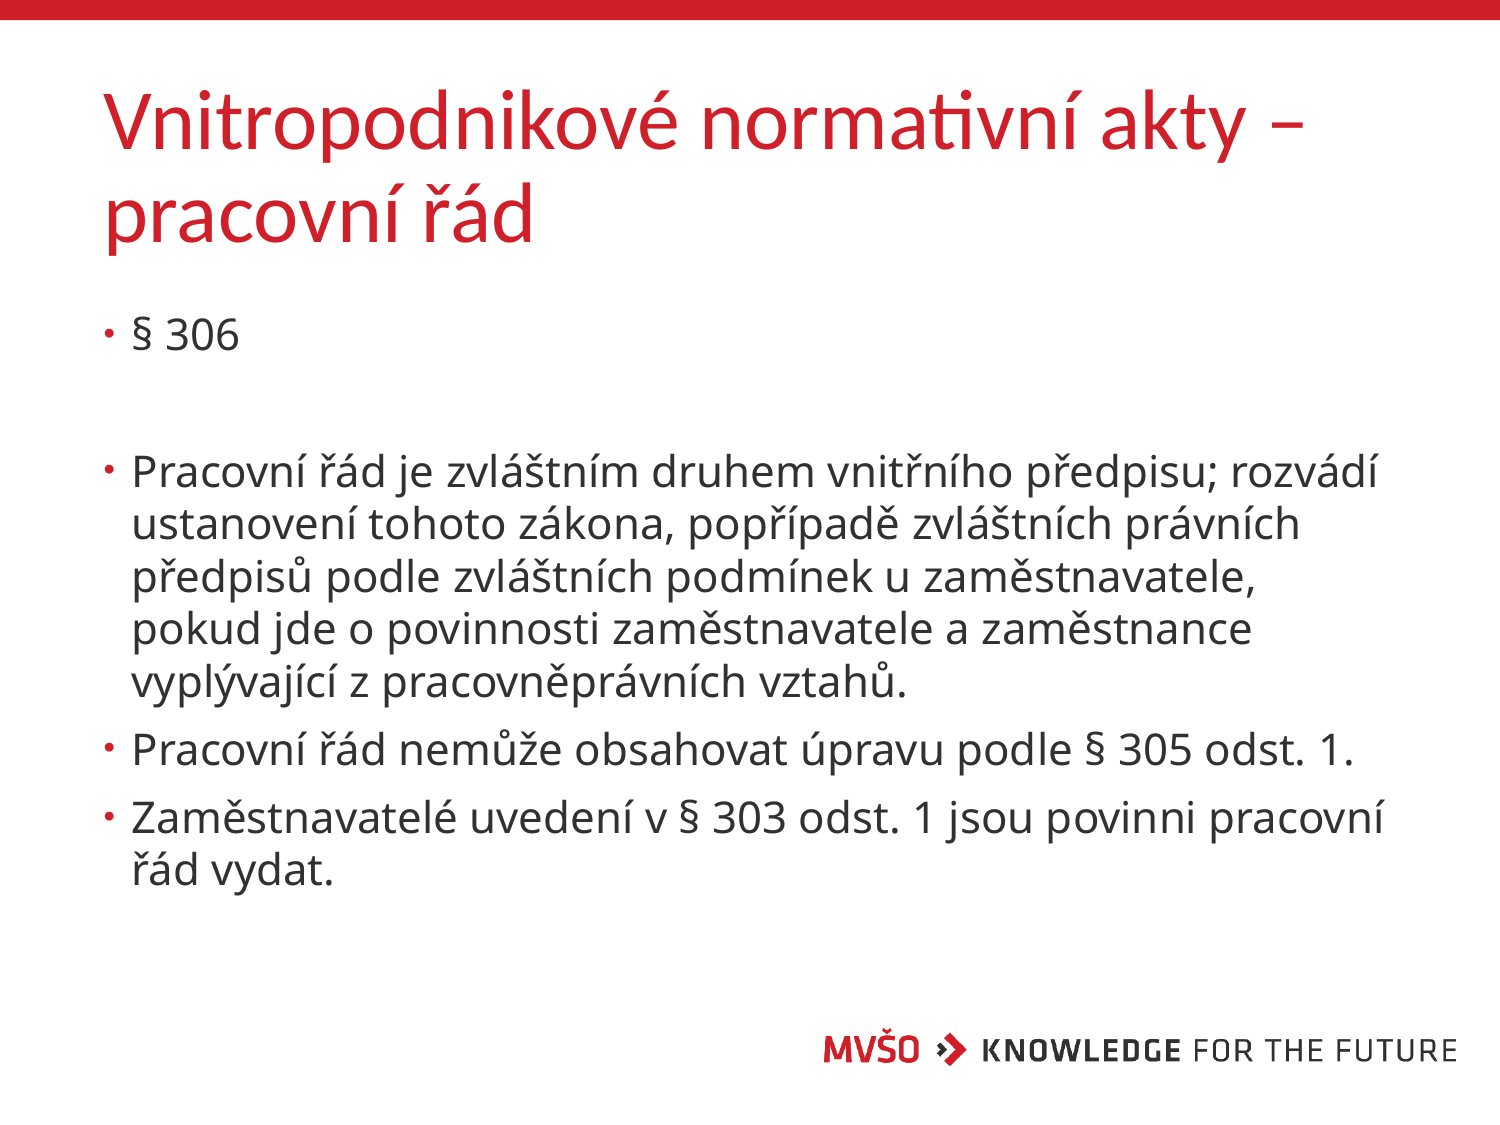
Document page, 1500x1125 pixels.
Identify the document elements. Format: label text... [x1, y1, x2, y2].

list § 306 Pracovní řád je zvláštním druhem vnitřního předpisu; rozvádí ustanovení tohoto zákona, popřípadě zvláštních právních předpisů podle zvláštních podmínek u zaměstnavatele, pokud jde o povinnosti zaměstnavatele a zaměstnance vyplývající z pracovněprávních vztahů. Pracovní řád nemůže obsahovat úpravu podle § 305 odst. 1. Zaměstnavatelé uvedení v § 303 odst. 1 jsou povinni pracovní řád vydat. [88, 299, 1412, 969]
picture [824, 1028, 1456, 1066]
title Vnitropodnikové normativní akty – pracovní řád [88, 59, 1412, 278]
